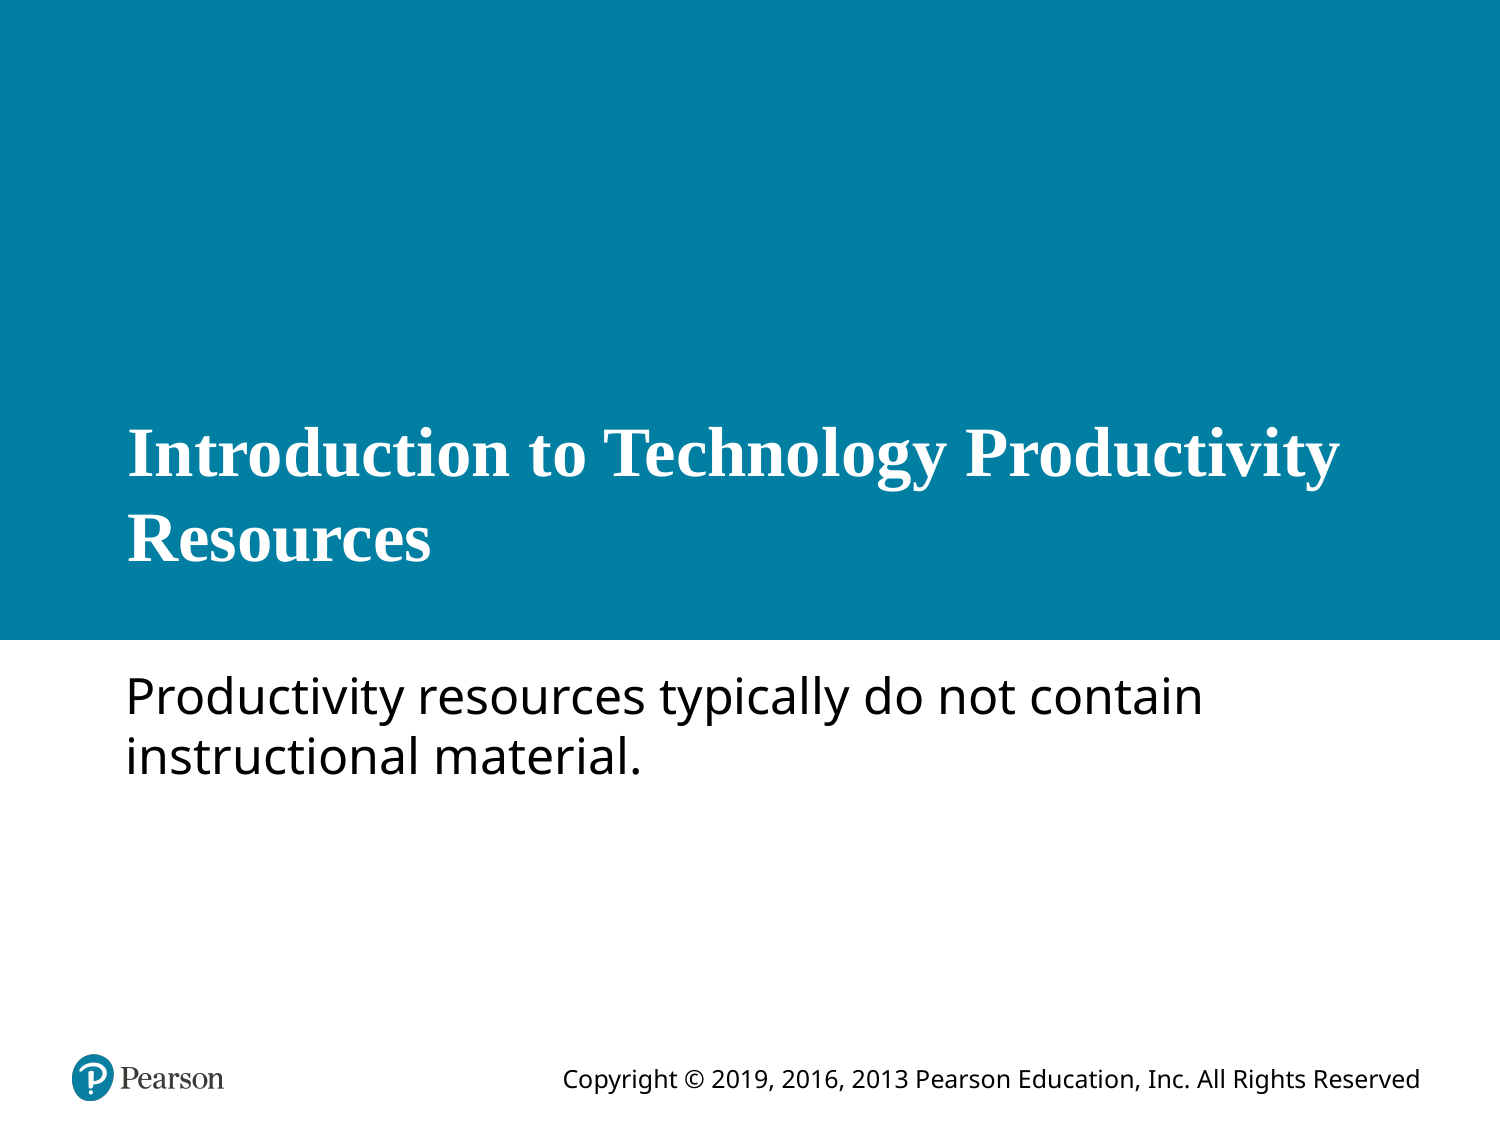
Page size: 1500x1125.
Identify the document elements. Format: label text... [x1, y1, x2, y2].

picture [98, 1054, 224, 1101]
title Introduction to Technology Productivity Resources [112, 125, 1388, 591]
picture [80, 1063, 106, 1088]
picture [72, 1087, 83, 1101]
subtitle Productivity resources typically do not contain instructional material. [110, 650, 1390, 938]
picture [72, 1054, 88, 1070]
